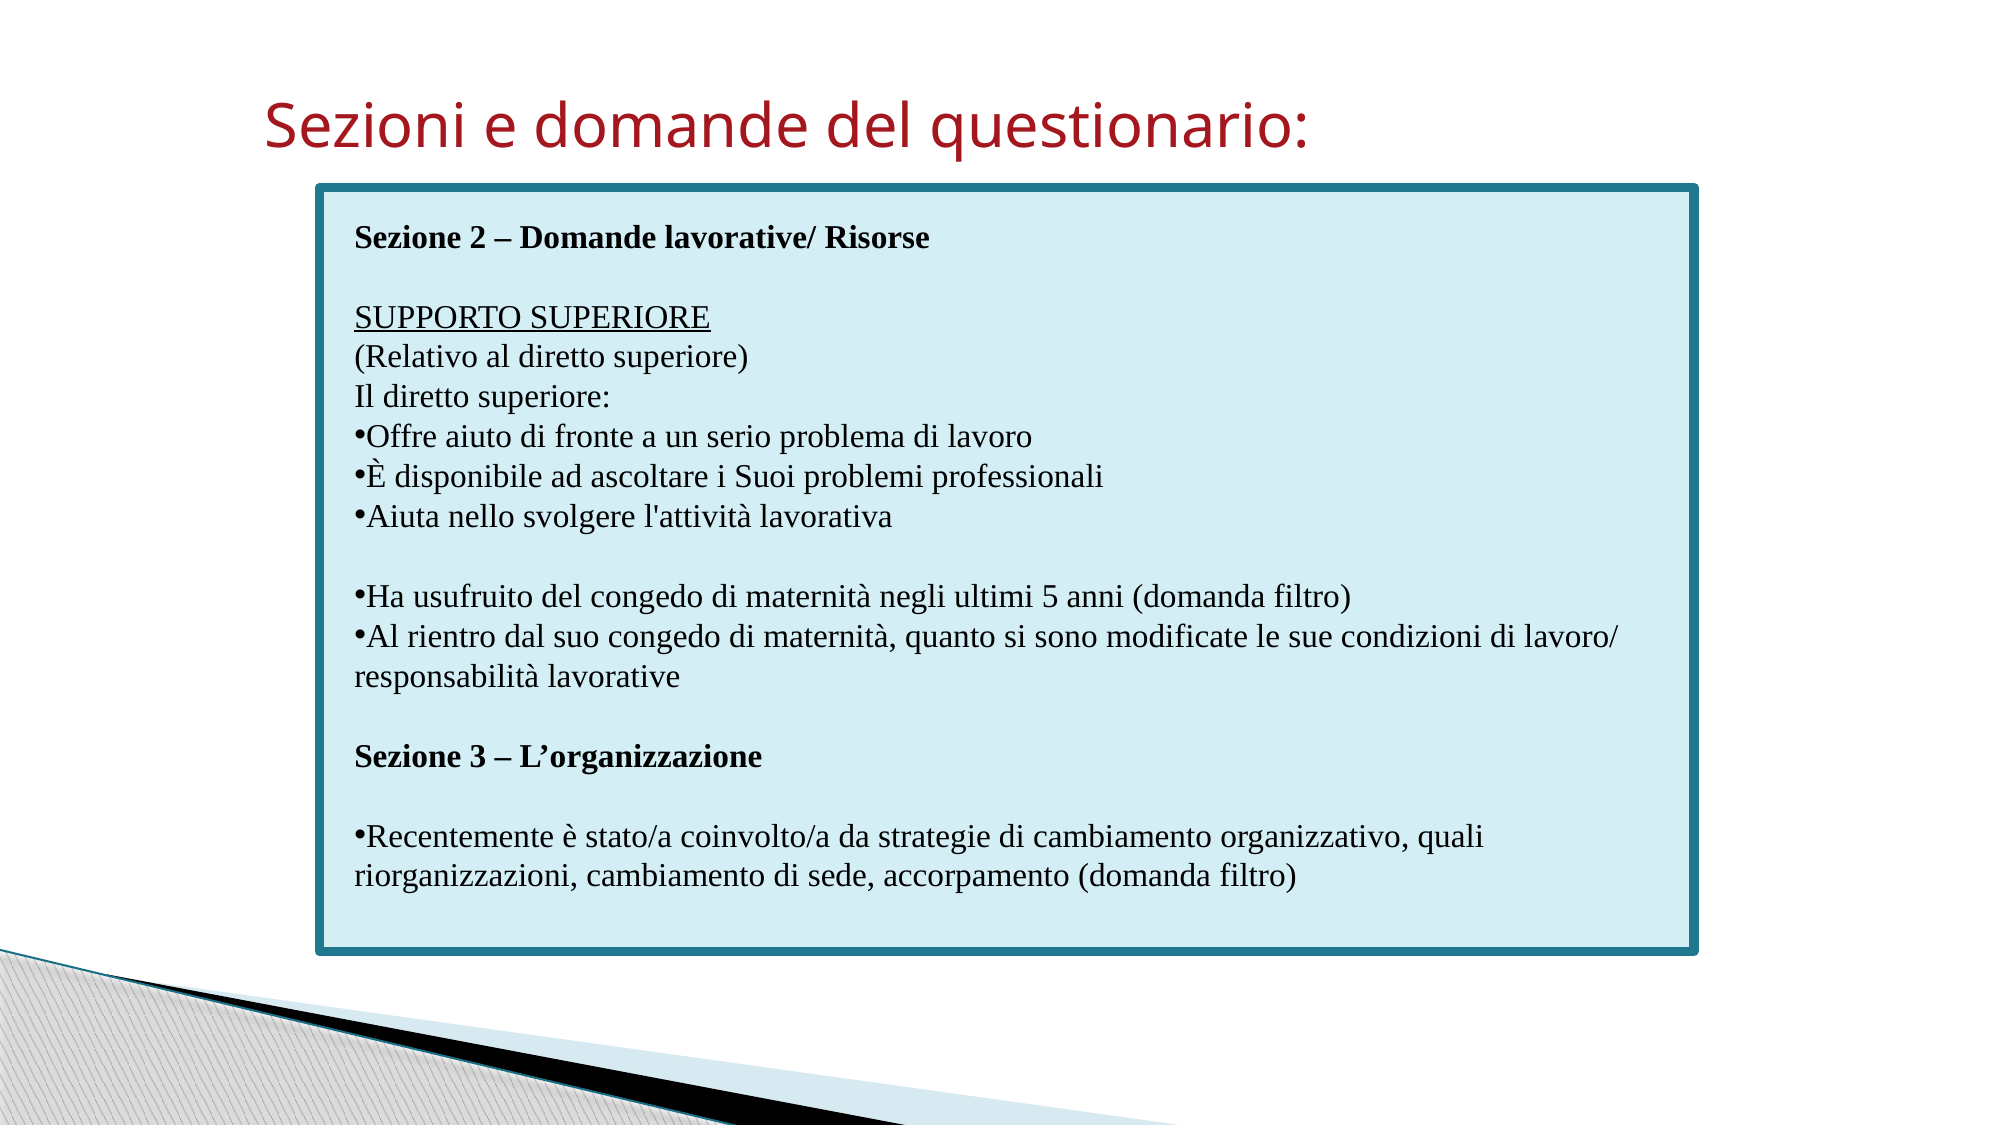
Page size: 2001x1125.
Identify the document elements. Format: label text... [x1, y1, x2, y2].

text_box Sezioni e domande del questionario: [249, 0, 1433, 168]
text_box [315, 183, 1699, 956]
text_box Sezione 2 – Domande lavorative/ Risorse SUPPORTO SUPERIORE (Relativo al diretto superiore) Il diretto superiore: Offre aiuto di fronte a un serio problema di lavoro È disponibile ad ascoltare i Suoi problemi professionali Aiuta nello svolgere l'attività lavorativa Ha usufruito del congedo di maternità negli ultimi 5 anni (domanda filtro) Al rientro dal suo congedo di maternità, quanto si sono modificate le sue condizioni di lavoro/ responsabilità lavorative Sezione 3 – L’organizzazione Recentemente è stato/a coinvolto/a da strategie di cambiamento organizzativo, quali riorganizzazioni, cambiamento di sede, accorpamento (domanda filtro) [339, 207, 1636, 981]
